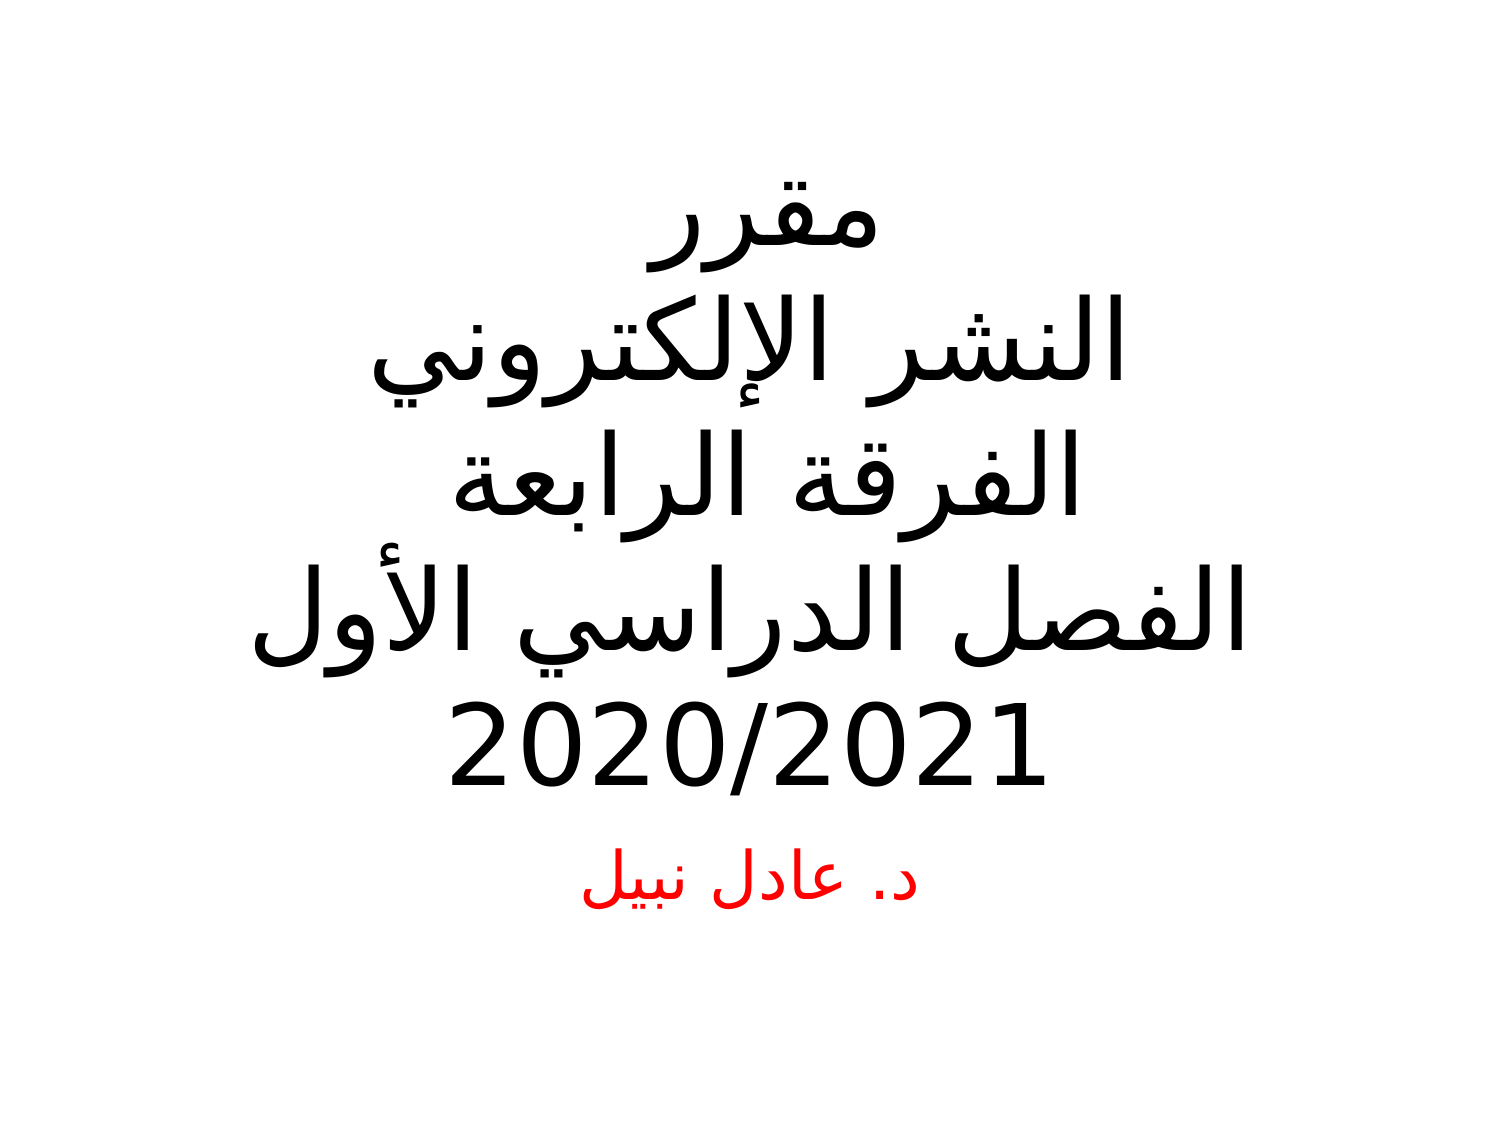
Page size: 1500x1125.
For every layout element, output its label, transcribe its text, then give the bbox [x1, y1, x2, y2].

title مقرر النشر الإلكتروني الفرقة الرابعة الفصل الدراسي الأول 2020/2021 [112, 349, 1388, 591]
subtitle د. عادل نبيل [225, 825, 1275, 1113]
